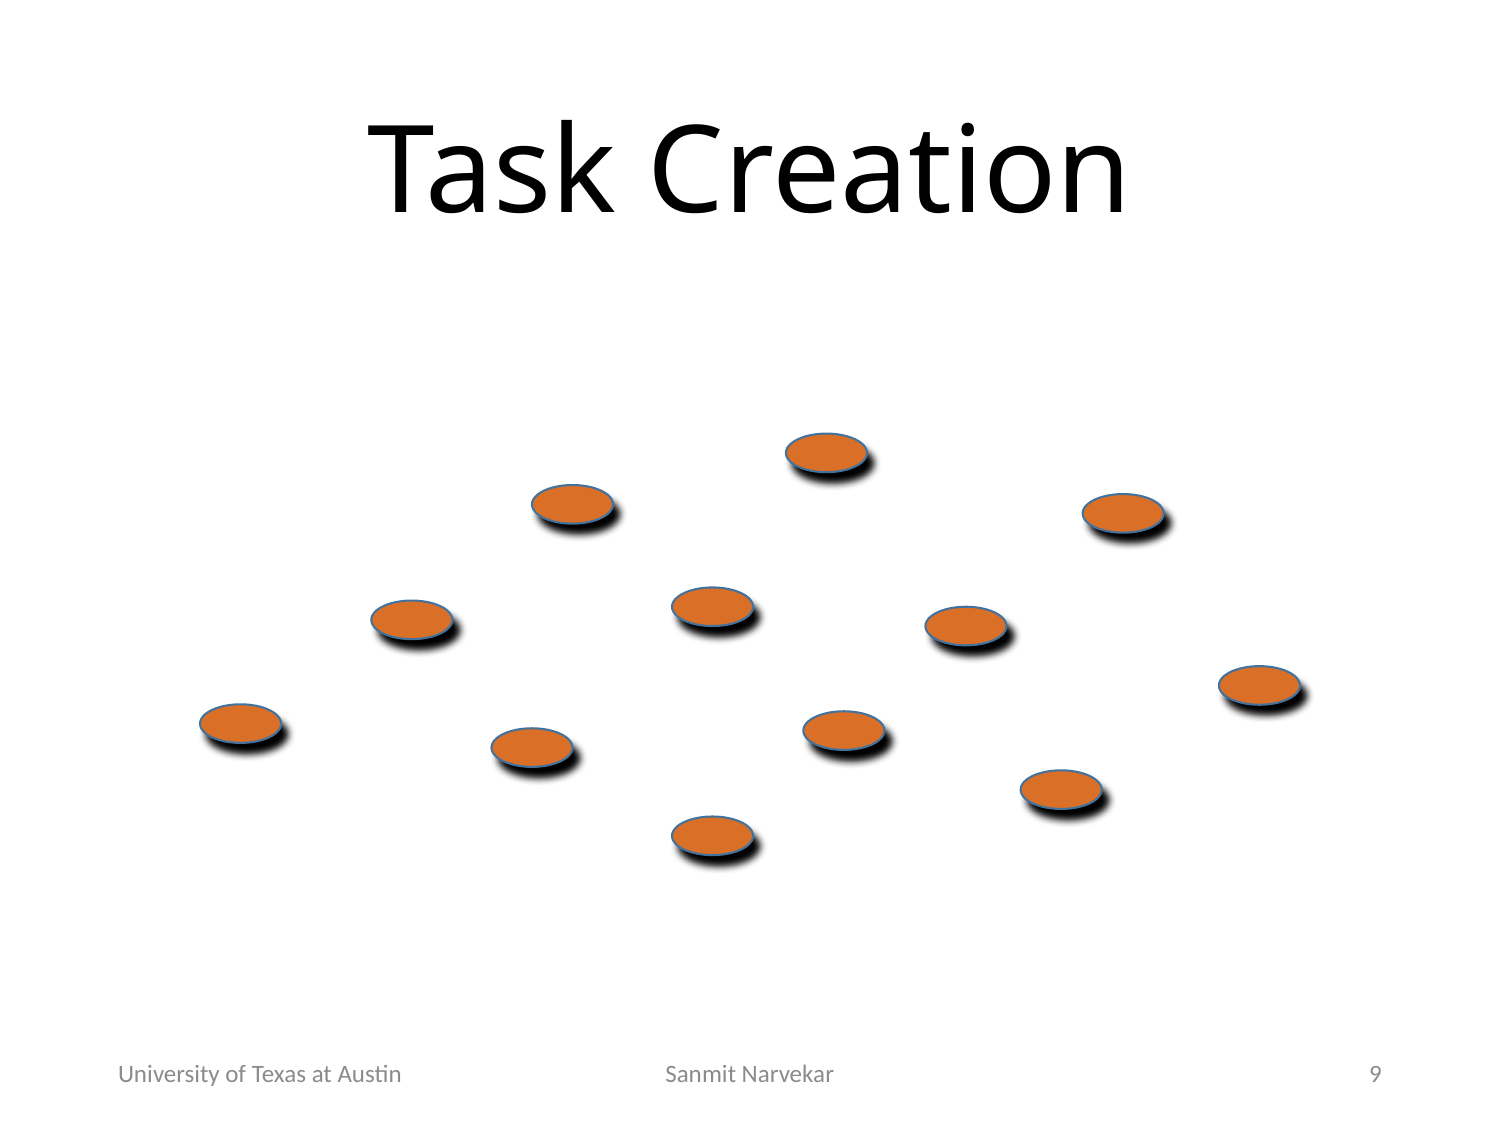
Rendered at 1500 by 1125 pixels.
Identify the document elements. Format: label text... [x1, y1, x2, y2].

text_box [199, 433, 1300, 856]
slide_number University of Texas at Austin [103, 1042, 441, 1103]
footer Sanmit Narvekar [496, 1042, 1004, 1103]
title Task Creation [103, 99, 1397, 247]
slide_number 9 [1059, 1042, 1397, 1103]
